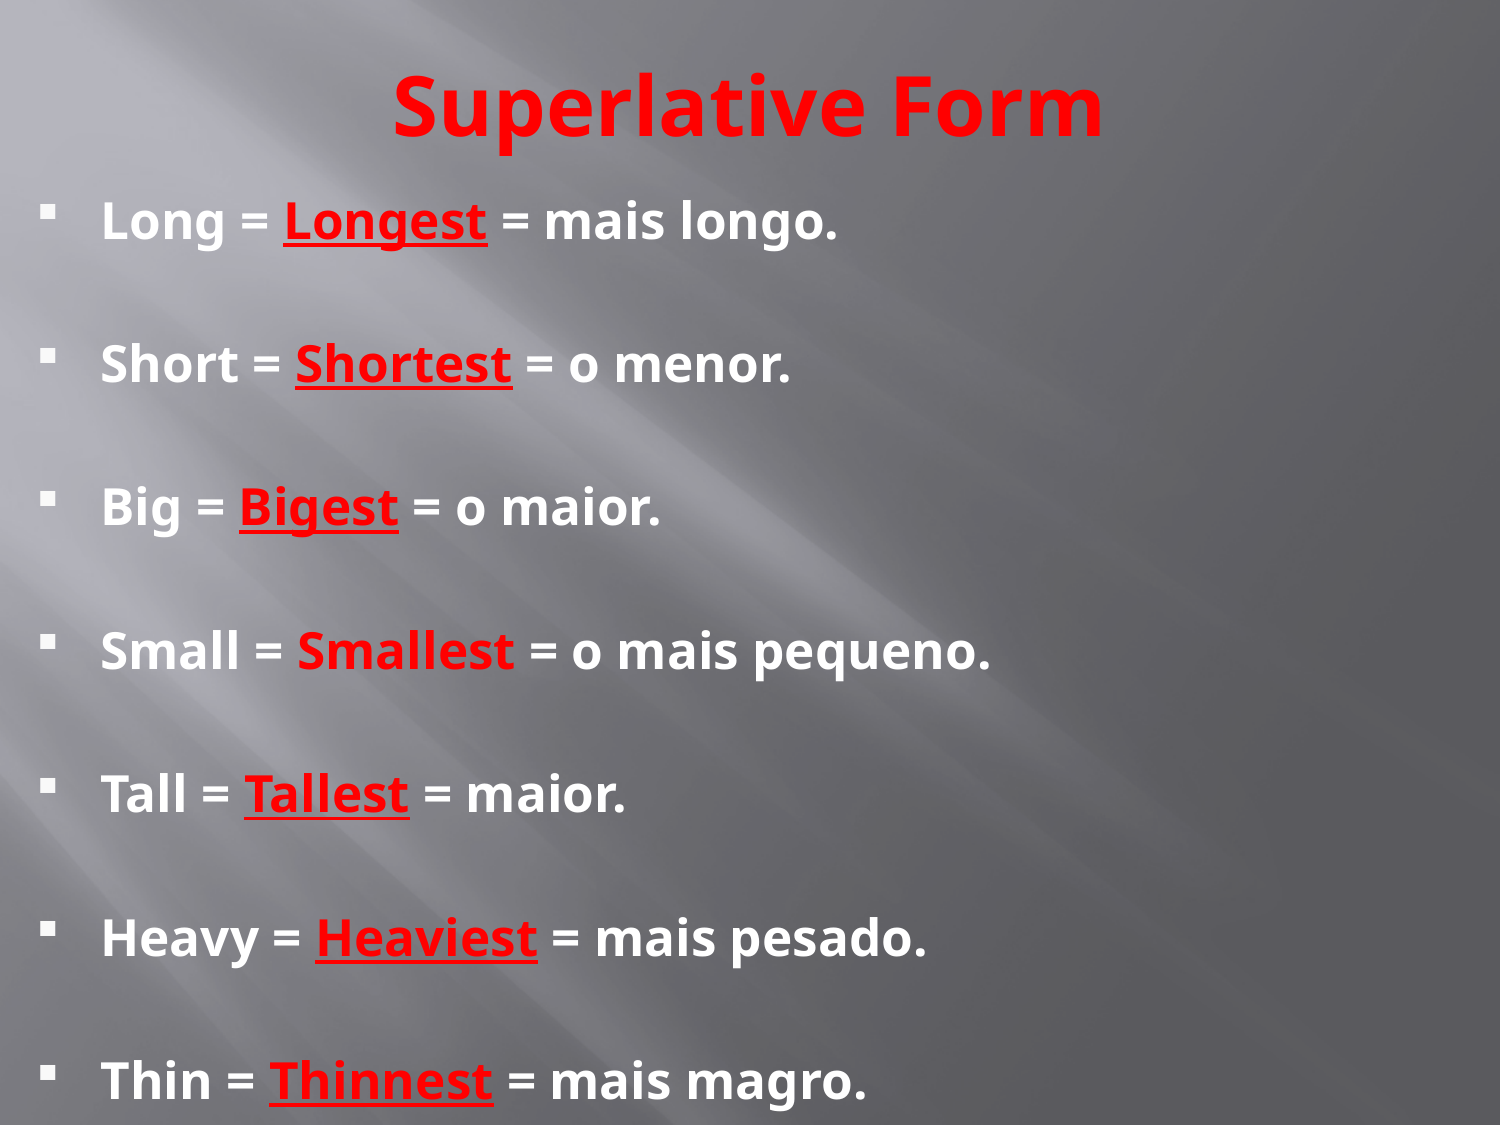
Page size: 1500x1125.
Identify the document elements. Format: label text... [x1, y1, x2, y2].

title Superlative Form [75, 45, 1425, 161]
list Long = Longest = mais longo. Short = Shortest = o menor. Big = Bigest = o maior. Small = Smallest = o mais pequeno. Tall = Tallest = maior. Heavy = Heaviest = mais pesado. Thin = Thinnest = mais magro. [0, 180, 1500, 1125]
